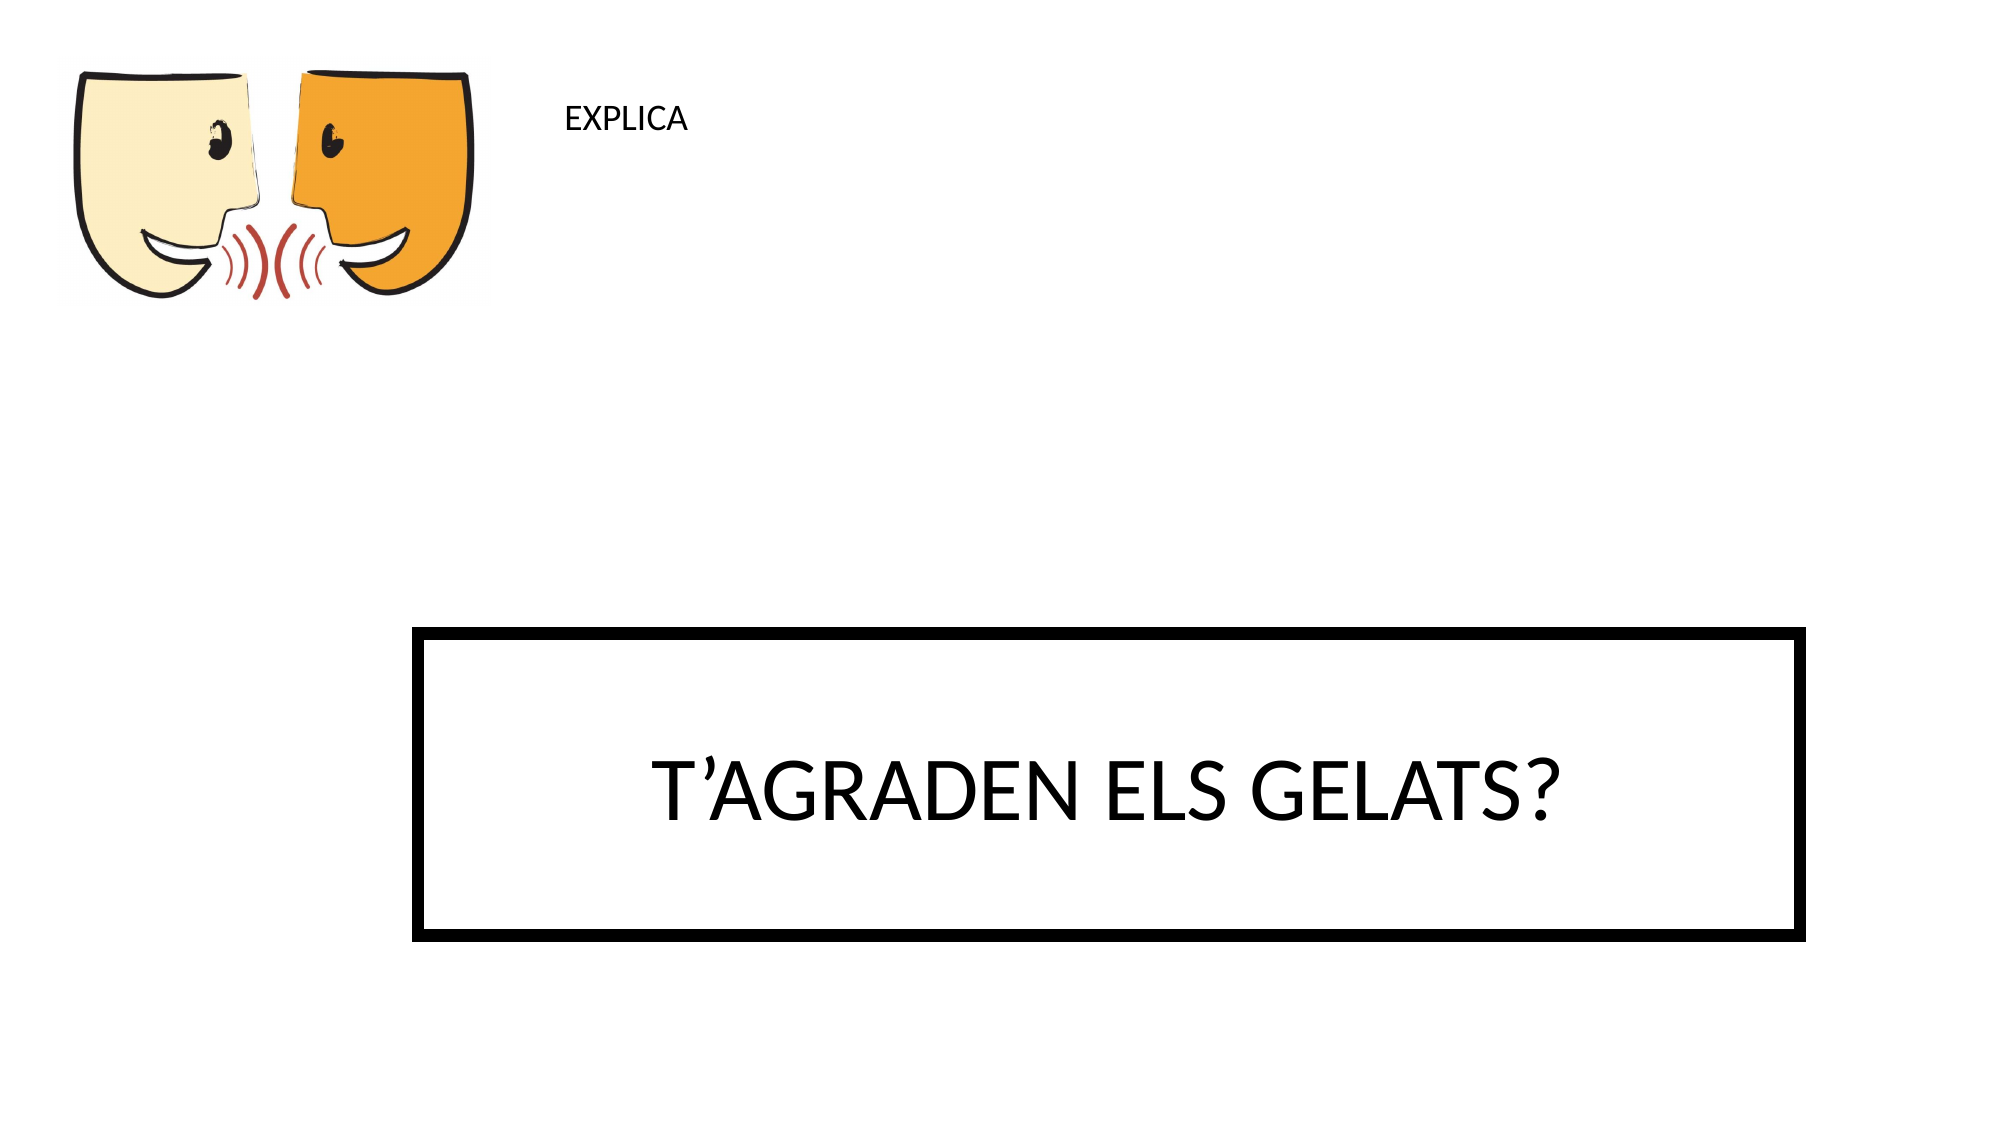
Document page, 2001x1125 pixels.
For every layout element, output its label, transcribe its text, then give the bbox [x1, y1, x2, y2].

picture [57, 56, 491, 306]
text_box T’AGRADEN ELS GELATS? [496, 721, 1722, 846]
text_box [417, 632, 1801, 936]
text_box EXPLICA [496, 85, 756, 145]
